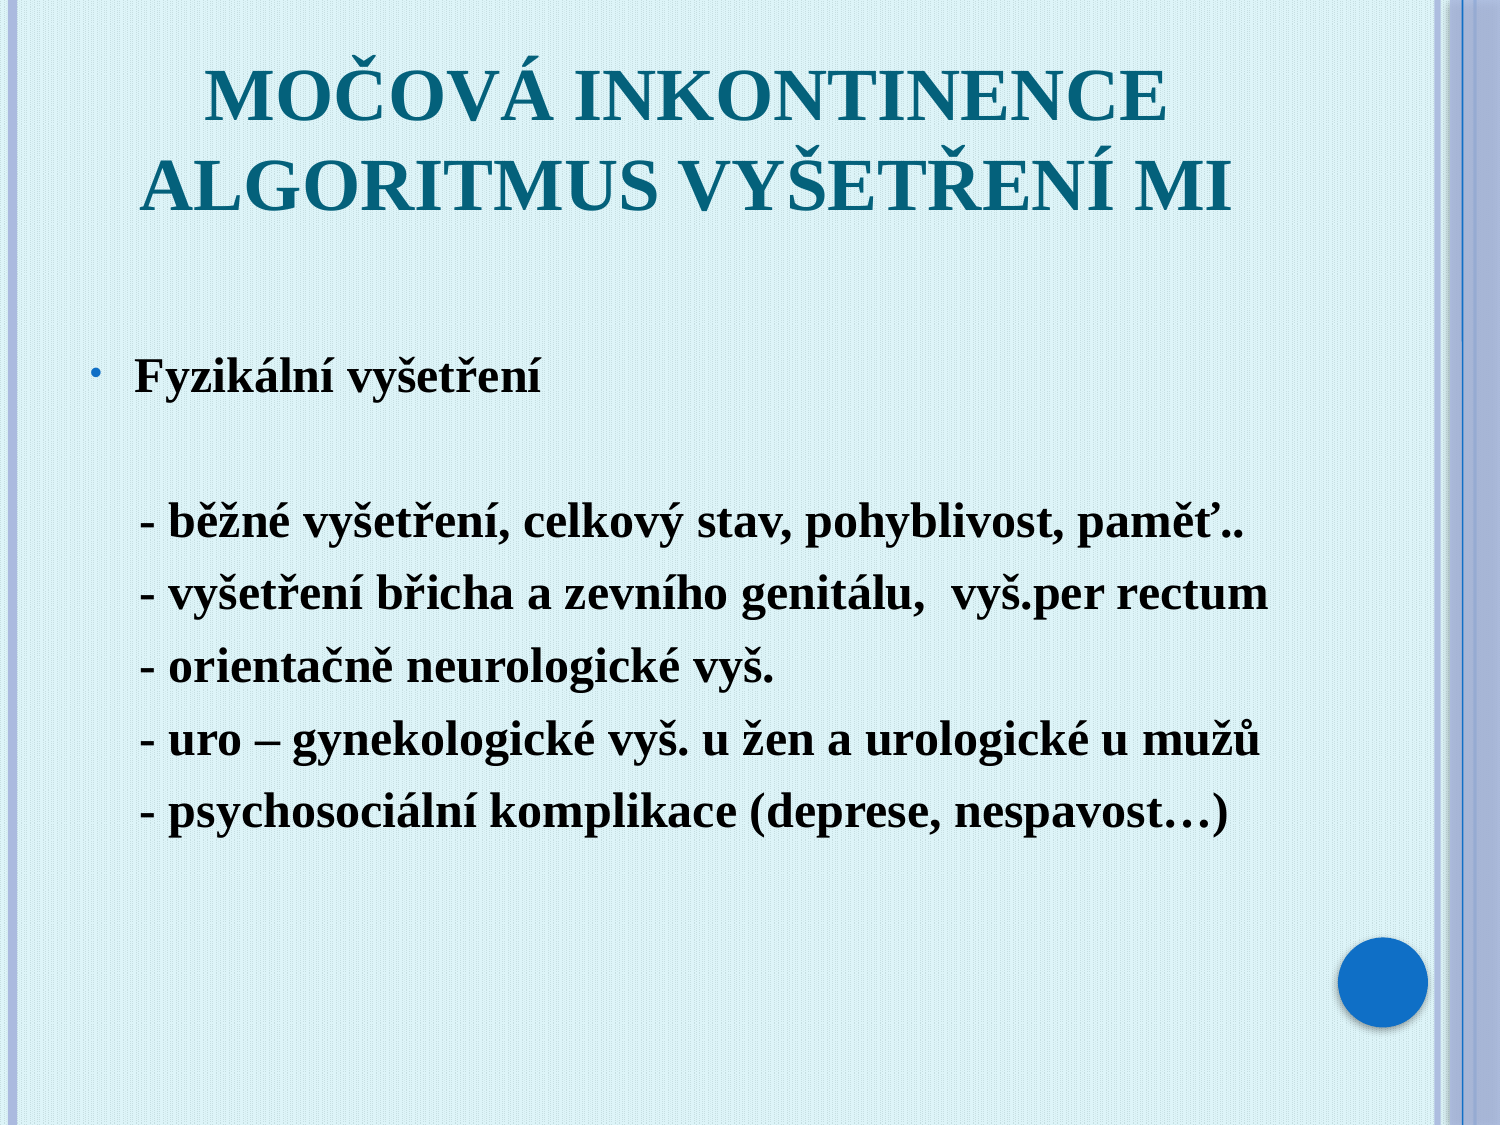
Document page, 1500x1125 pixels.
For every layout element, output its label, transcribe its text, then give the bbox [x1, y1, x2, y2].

list Fyzikální vyšetření - běžné vyšetření, celkový stav, pohyblivost, paměť.. - vyšetření břicha a zevního genitálu, vyš.per rectum - orientačně neurologické vyš. - uro – gynekologické vyš. u žen a urologické u mužů - psychosociální komplikace (deprese, nespavost…) [75, 262, 1300, 1062]
title Močová inkontinence algoritmus vyšetření MI [75, 45, 1300, 233]
